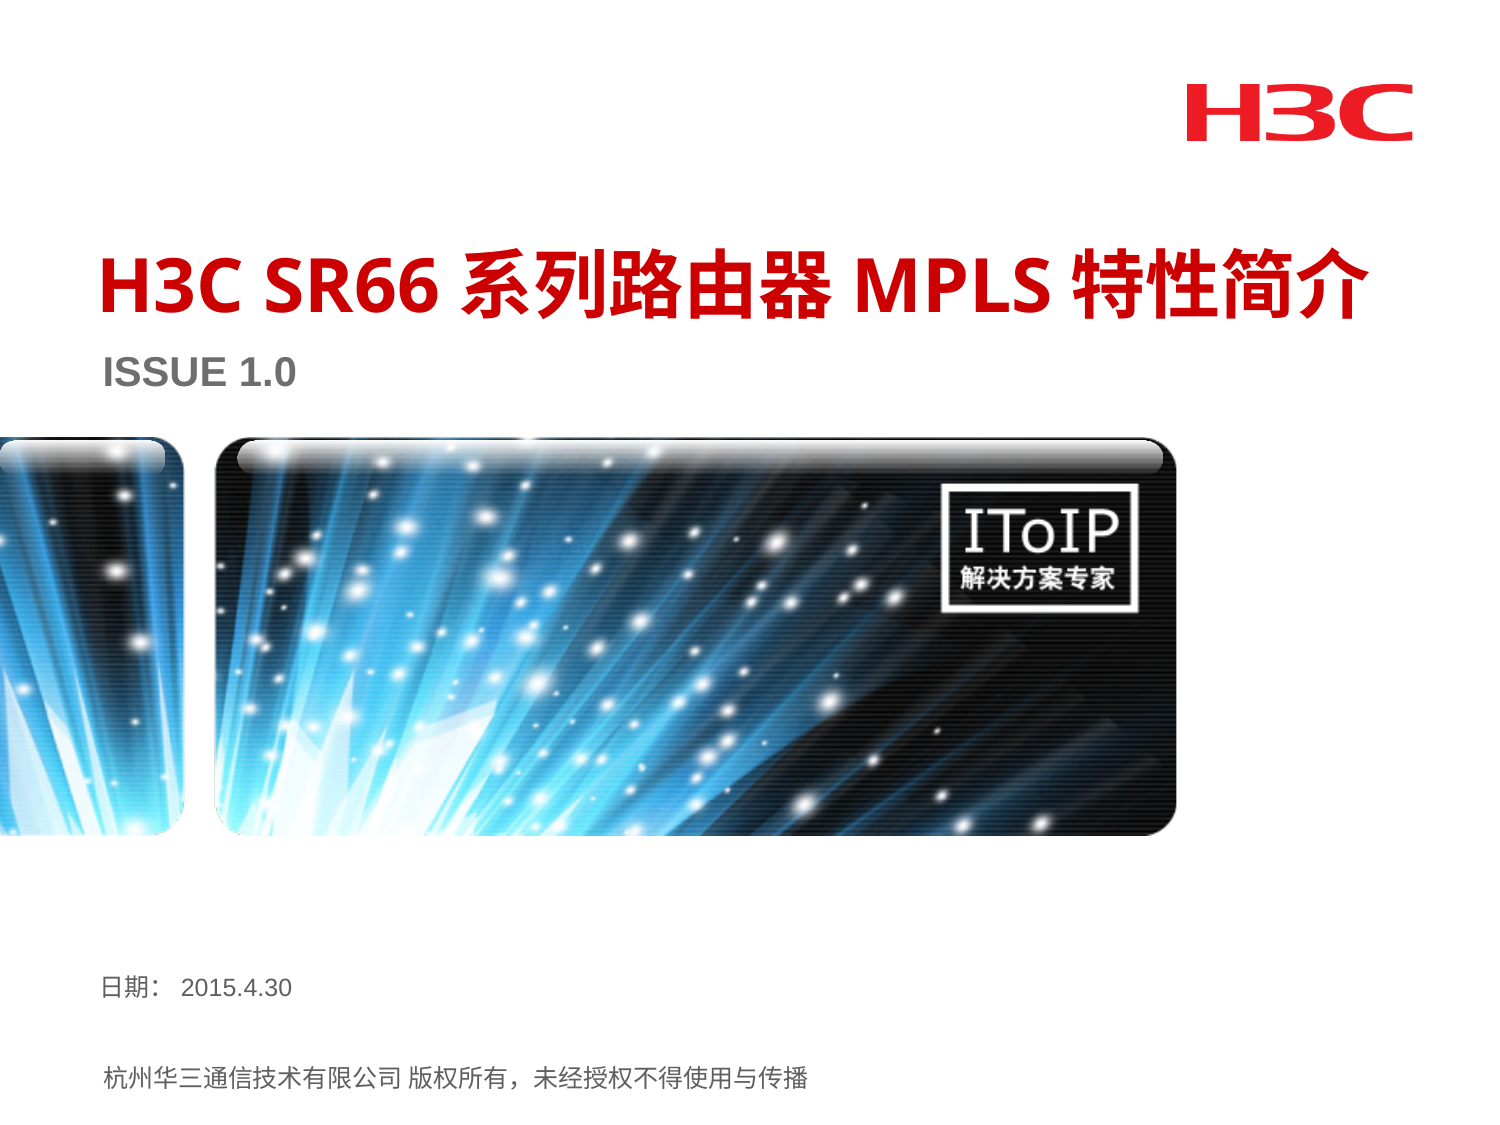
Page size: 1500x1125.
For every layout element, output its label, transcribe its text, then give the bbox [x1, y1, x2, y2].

text_box 杭州华三通信技术有限公司 版权所有，未经授权不得使用与传播 [88, 1054, 824, 1100]
picture [1187, 84, 1413, 141]
text_box ISSUE 1.0 [87, 337, 312, 402]
text_box H3C SR66系列路由器MPLS特性简介 [81, 229, 1450, 335]
text_box 日期：2015.4.30 [84, 963, 308, 1009]
picture [0, 437, 1177, 836]
